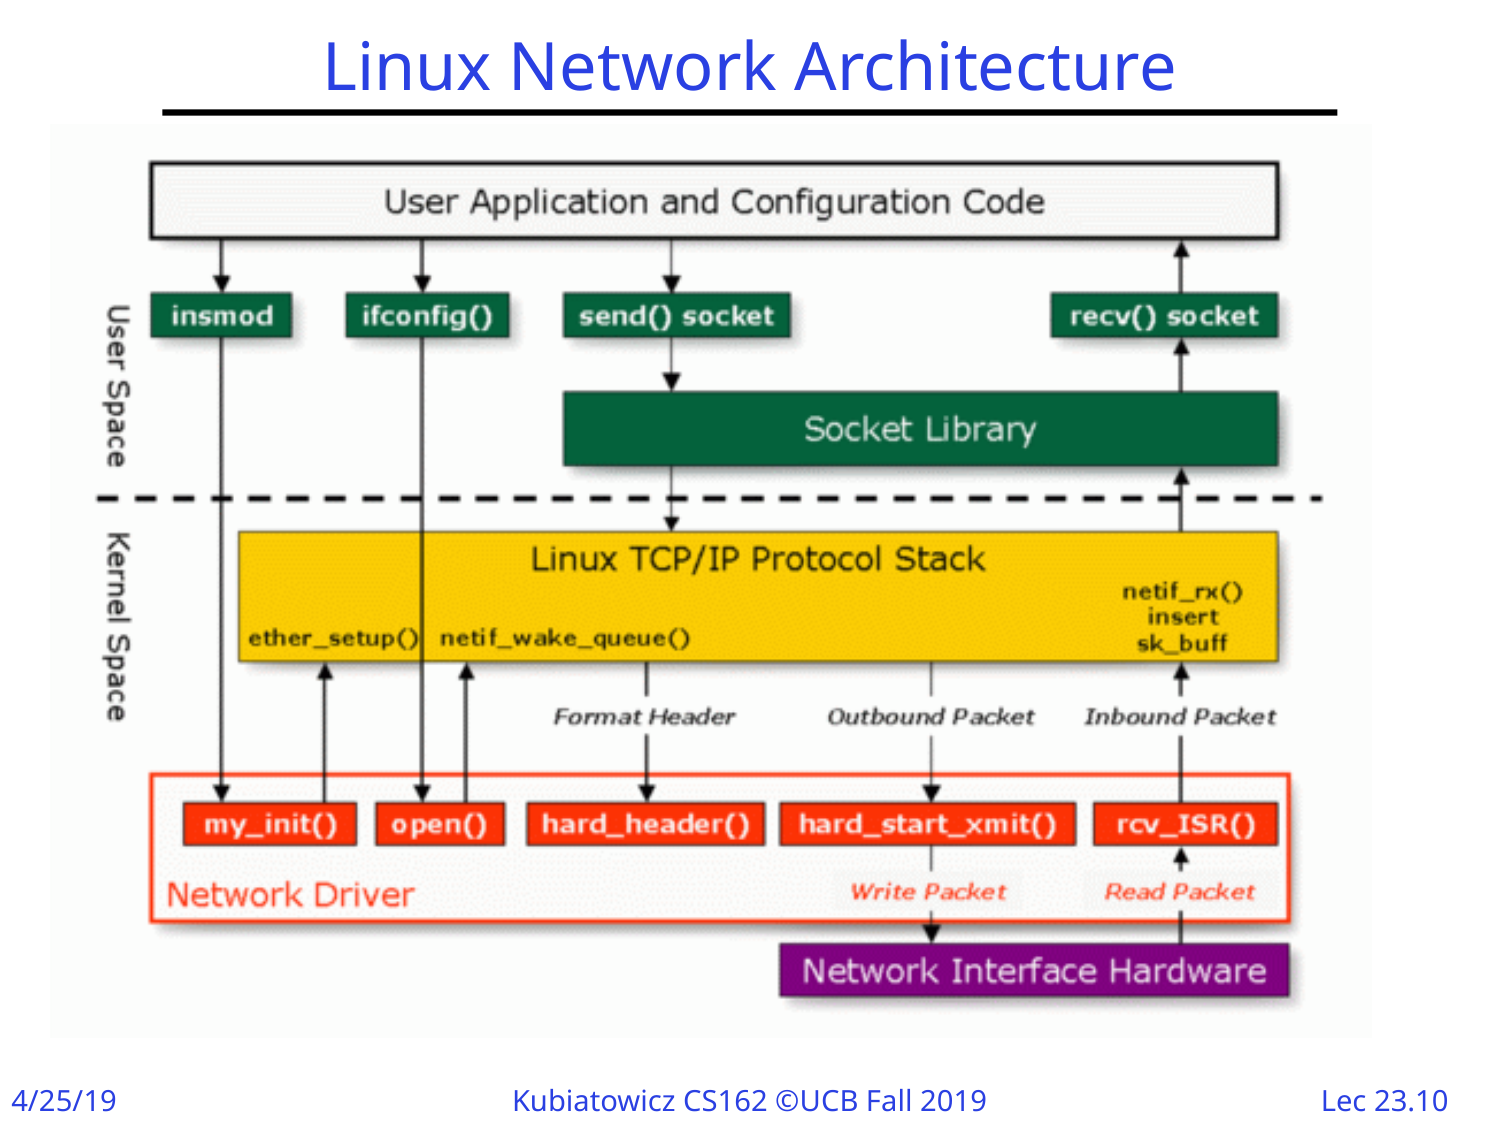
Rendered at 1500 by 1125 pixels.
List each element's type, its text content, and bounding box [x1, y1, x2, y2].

title Linux Network Architecture [162, 24, 1338, 113]
picture [49, 124, 1372, 1038]
